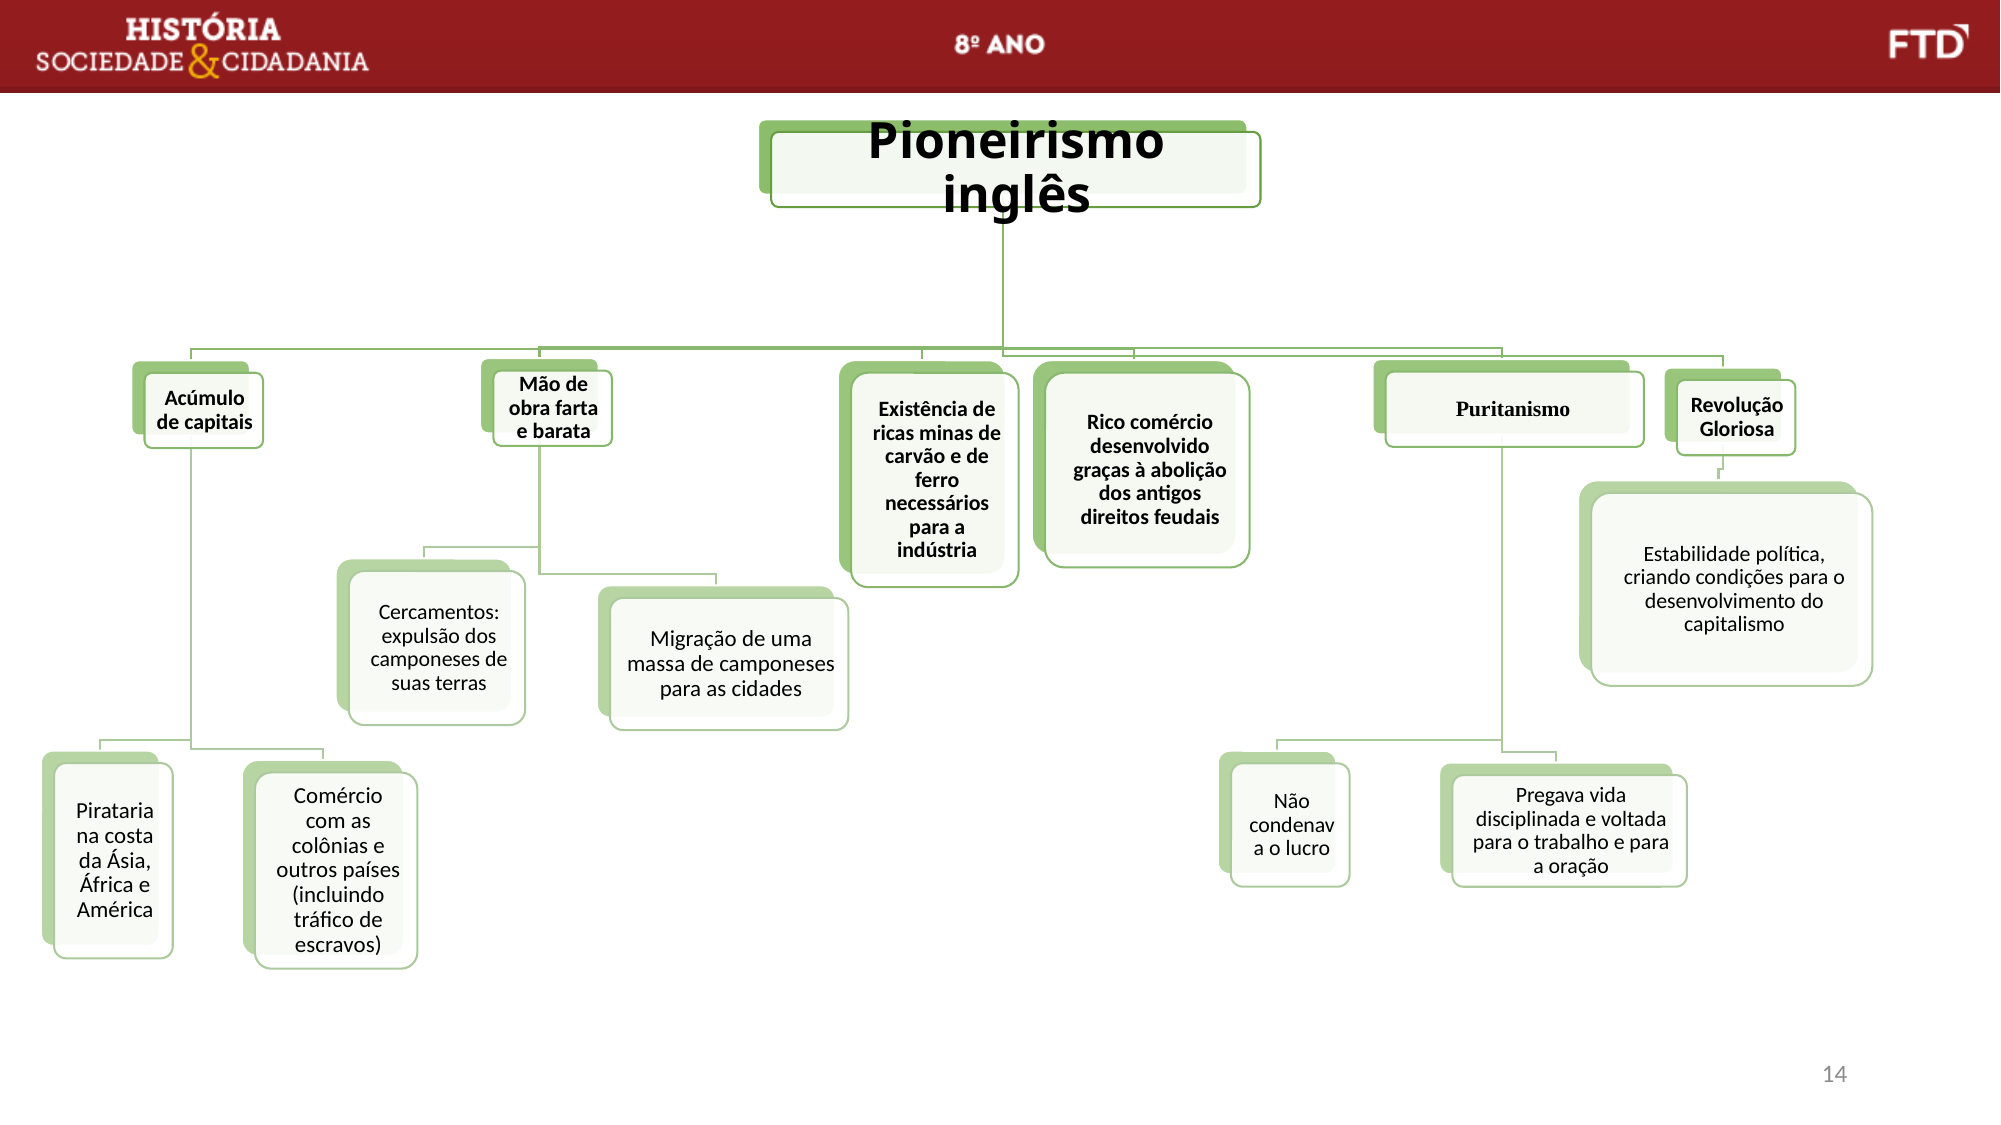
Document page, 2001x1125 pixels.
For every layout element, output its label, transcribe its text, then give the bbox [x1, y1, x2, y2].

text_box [36, 93, 1964, 1000]
picture [0, 0, 2000, 93]
slide_number 14 [1412, 1042, 1863, 1103]
